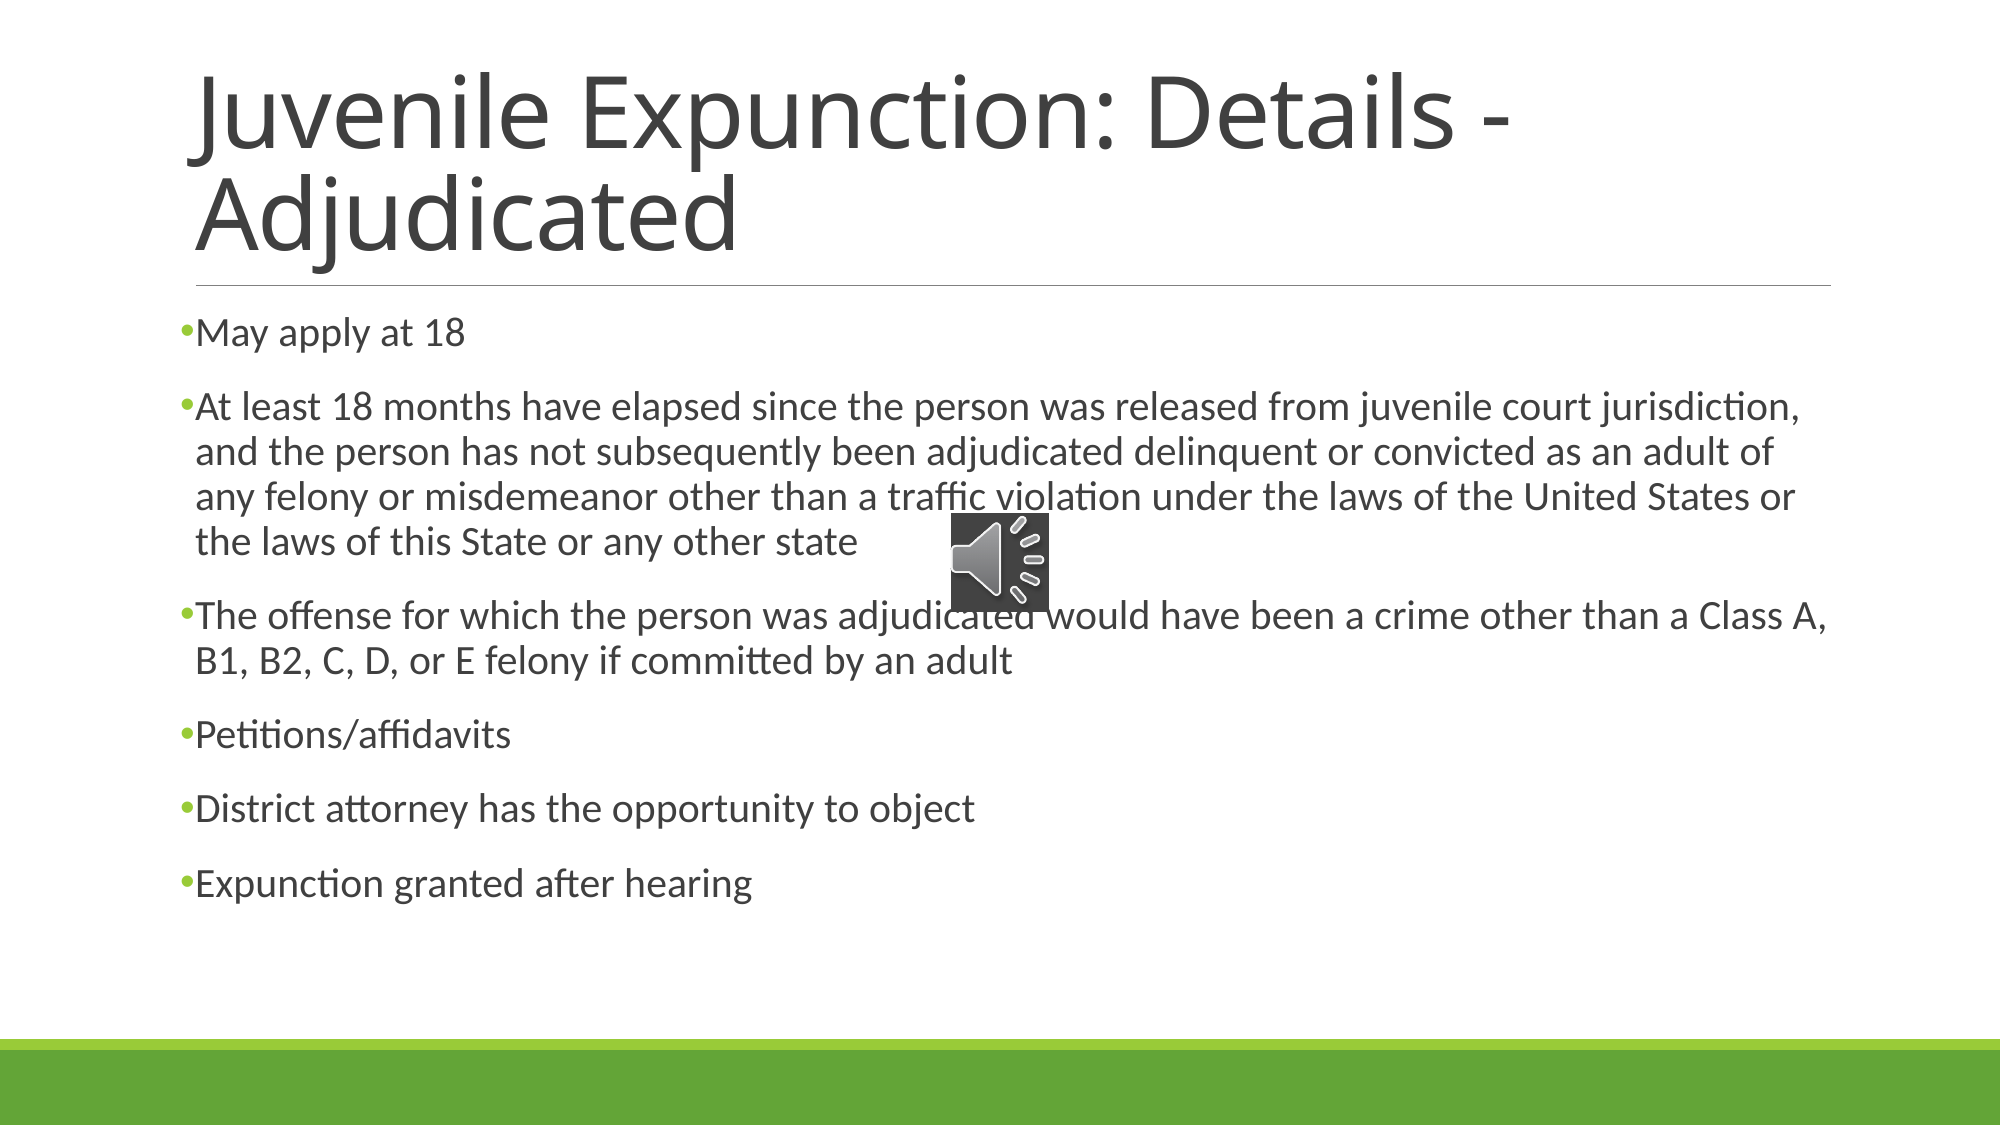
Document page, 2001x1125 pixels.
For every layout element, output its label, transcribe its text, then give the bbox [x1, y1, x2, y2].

list May apply at 18 At least 18 months have elapsed since the person was released from juvenile court jurisdiction, and the person has not subsequently been adjudicated delinquent or convicted as an adult of any felony or misdemeanor other than a traffic violation under the laws of the United States or the laws of this State or any other state The offense for which the person was adjudicated would have been a crime other than a Class A, B1, B2, C, D, or E felony if committed by an adult Petitions/affidavits District attorney has the opportunity to object Expunction granted after hearing [180, 302, 1830, 963]
picture [949, 511, 1051, 613]
title Juvenile Expunction: Details - Adjudicated [180, 40, 1850, 279]
